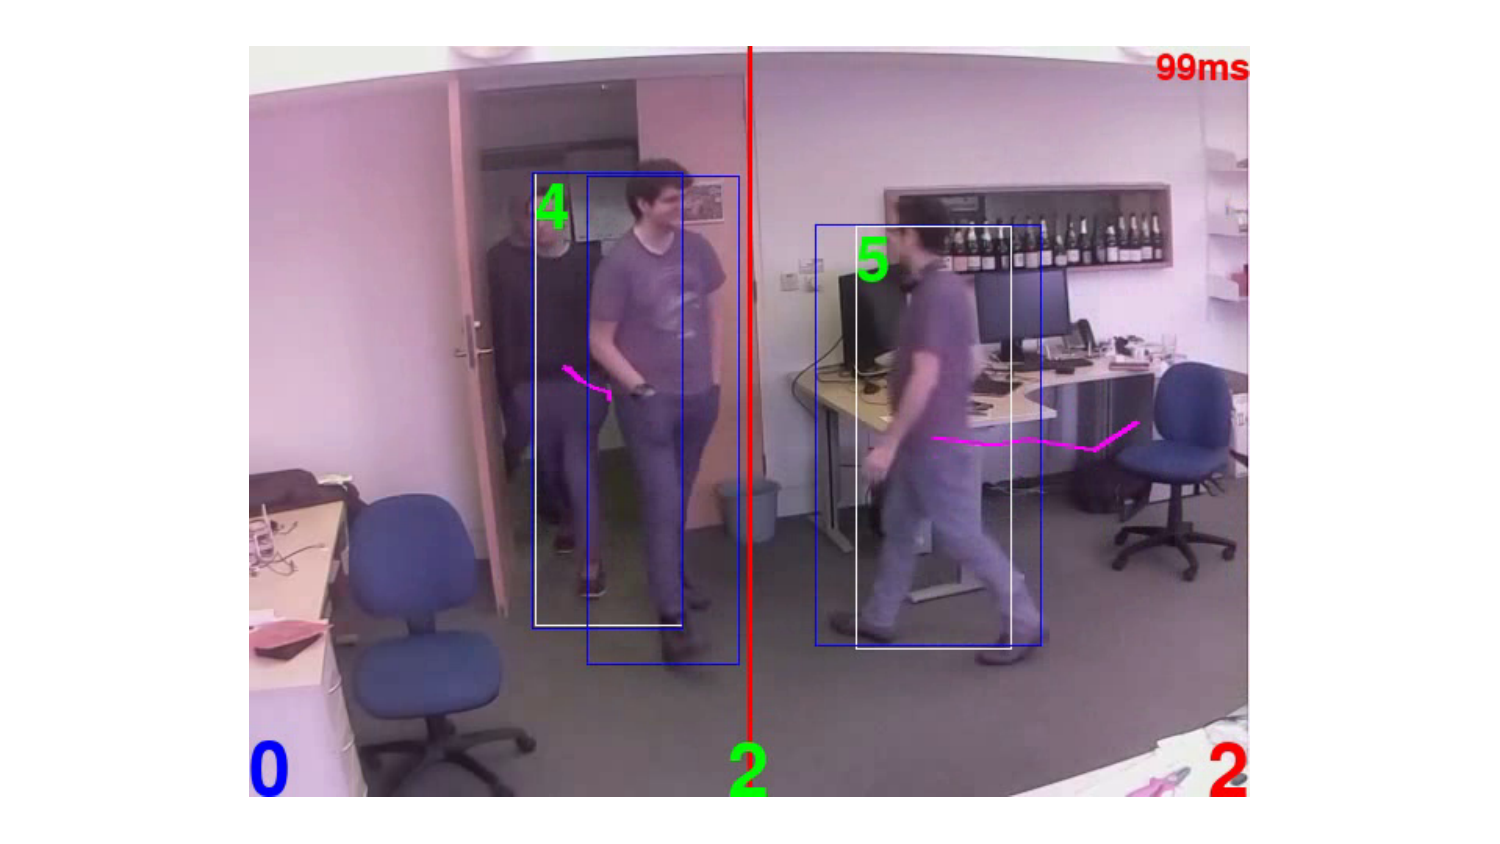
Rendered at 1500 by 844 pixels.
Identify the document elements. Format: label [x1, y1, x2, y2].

picture [249, 46, 1251, 798]
